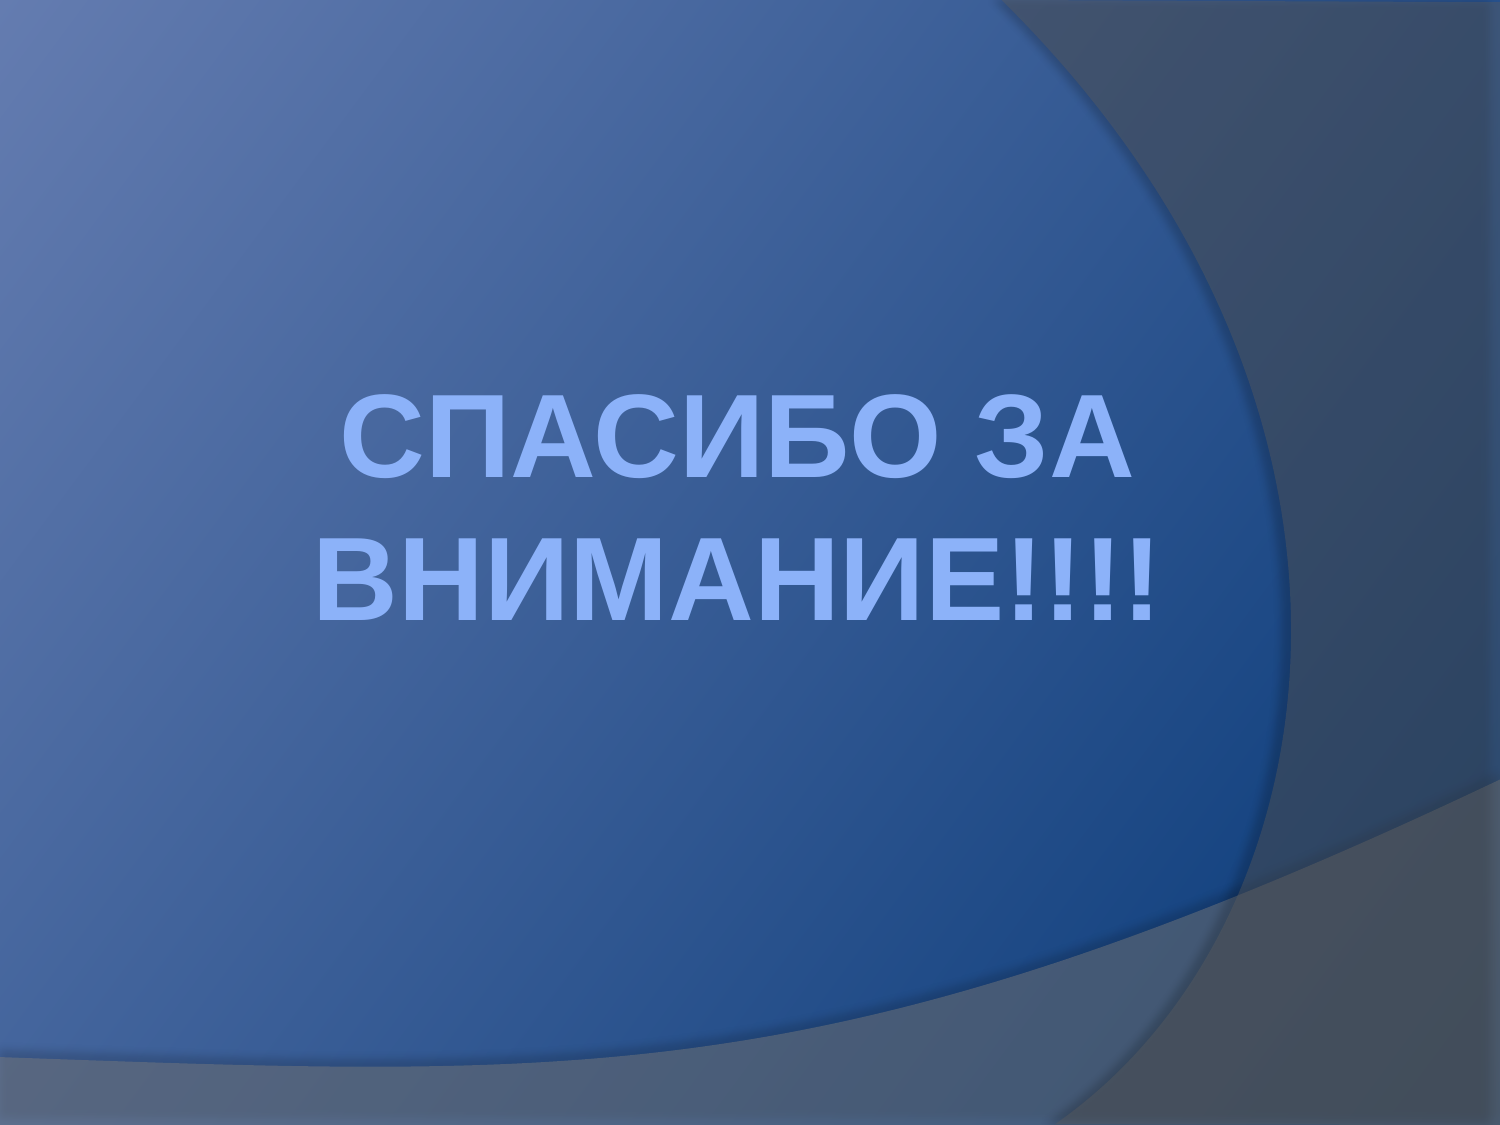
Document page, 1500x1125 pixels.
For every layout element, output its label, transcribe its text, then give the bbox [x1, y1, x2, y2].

title СПАСИБО ЗА ВНИМАНИЕ!!!! [93, 351, 1382, 652]
